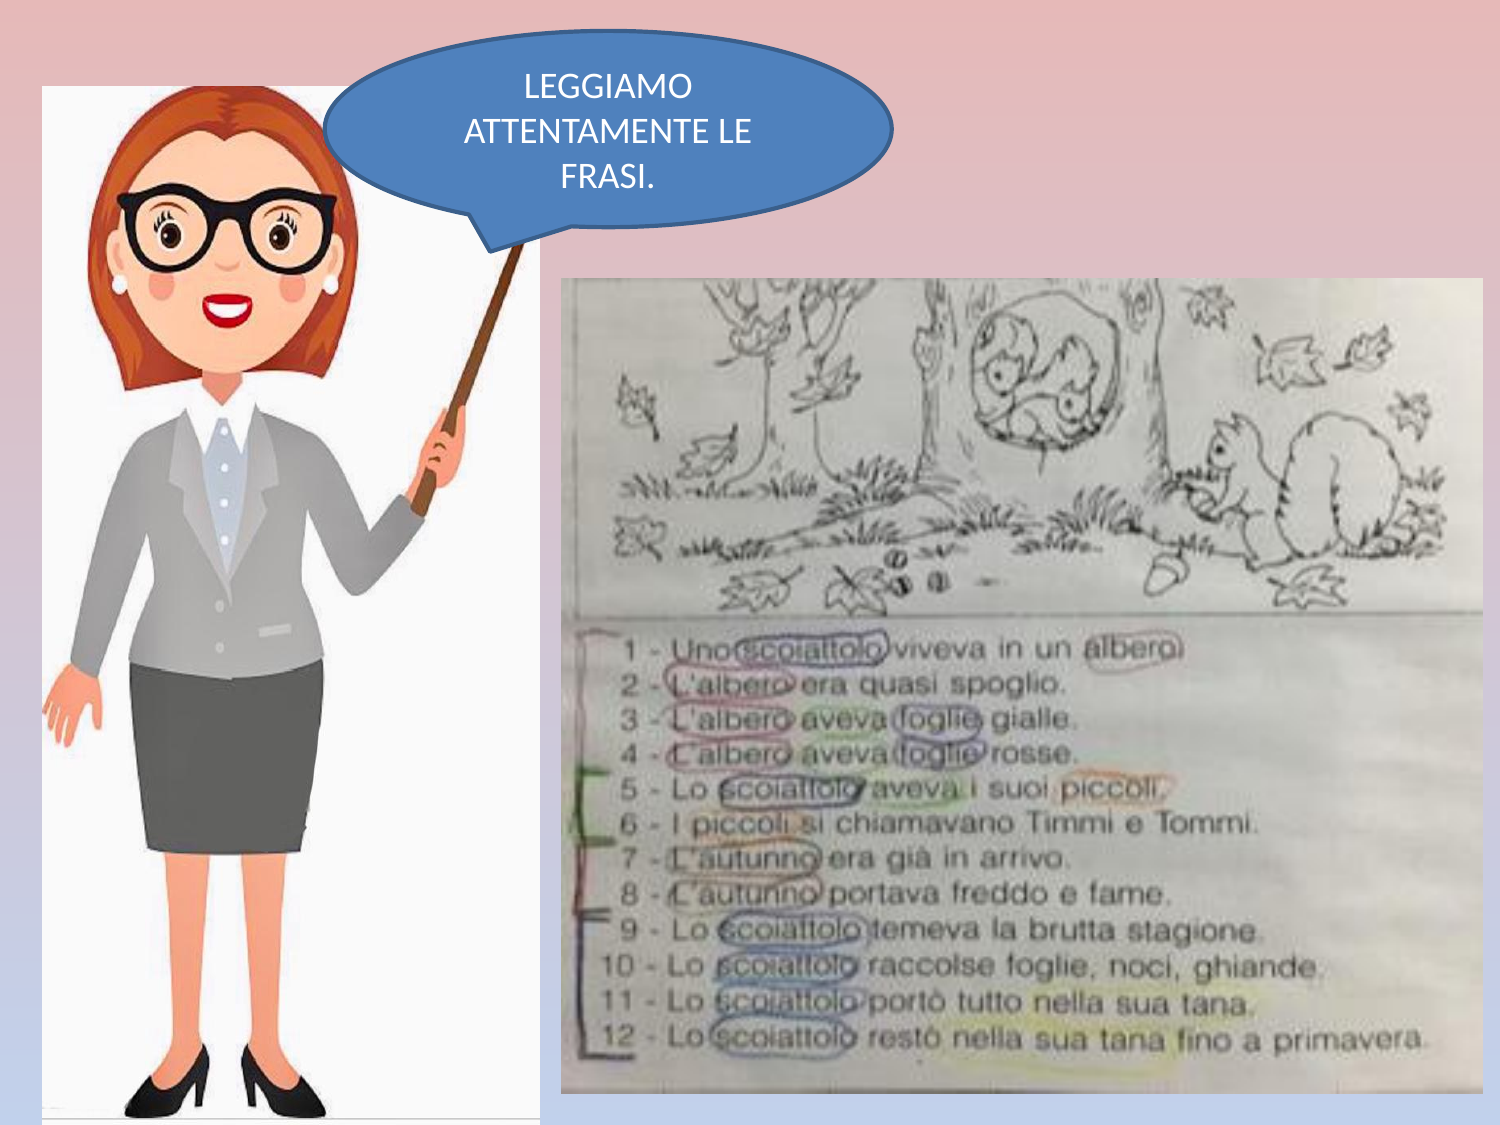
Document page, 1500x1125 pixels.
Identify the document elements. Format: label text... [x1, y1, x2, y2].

picture [560, 278, 1483, 1095]
text_box LEGGIAMO ATTENTAMENTE LE FRASI. [352, 28, 894, 237]
picture [42, 86, 541, 1125]
